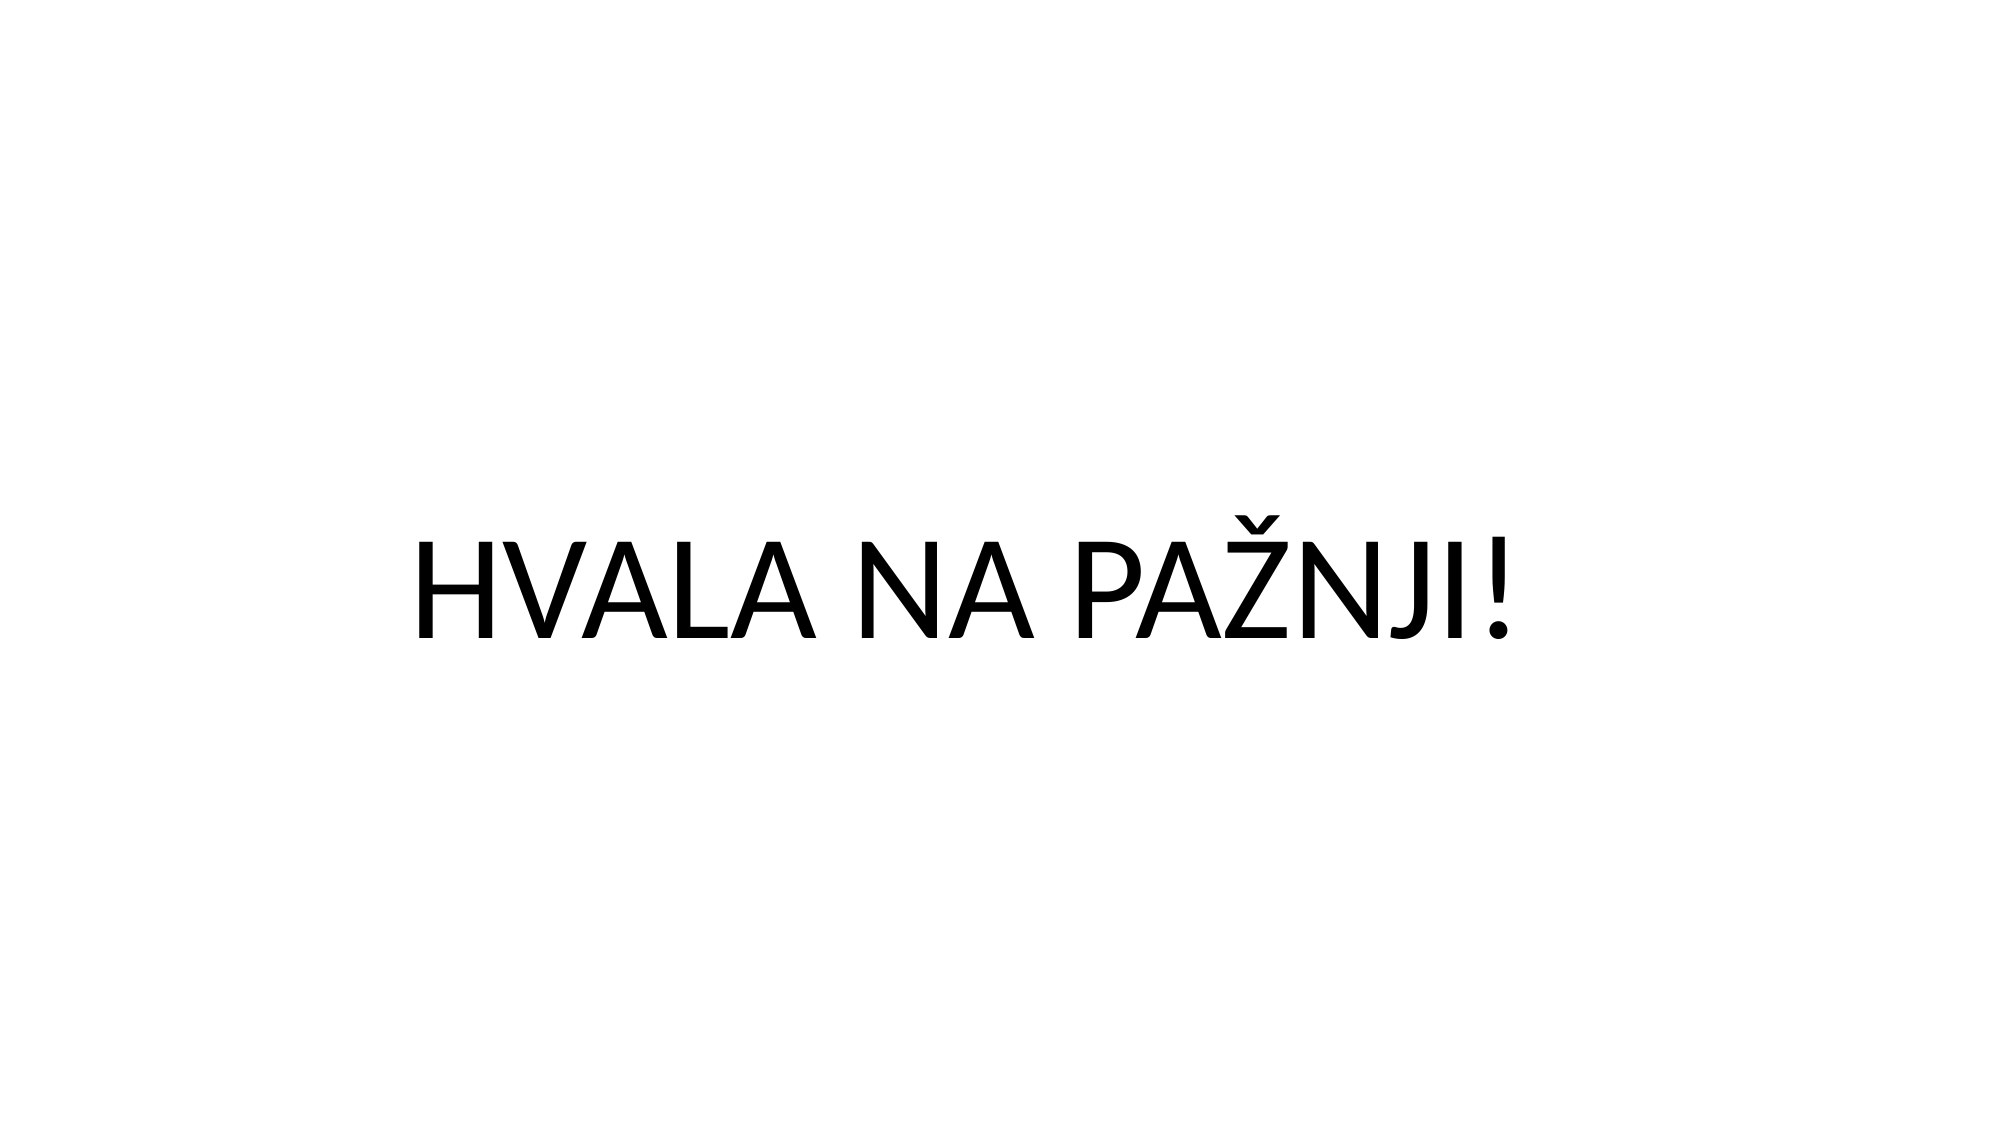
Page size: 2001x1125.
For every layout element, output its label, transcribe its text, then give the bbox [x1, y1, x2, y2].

text_box HVALA NA PAŽNJI! [394, 480, 2000, 676]
